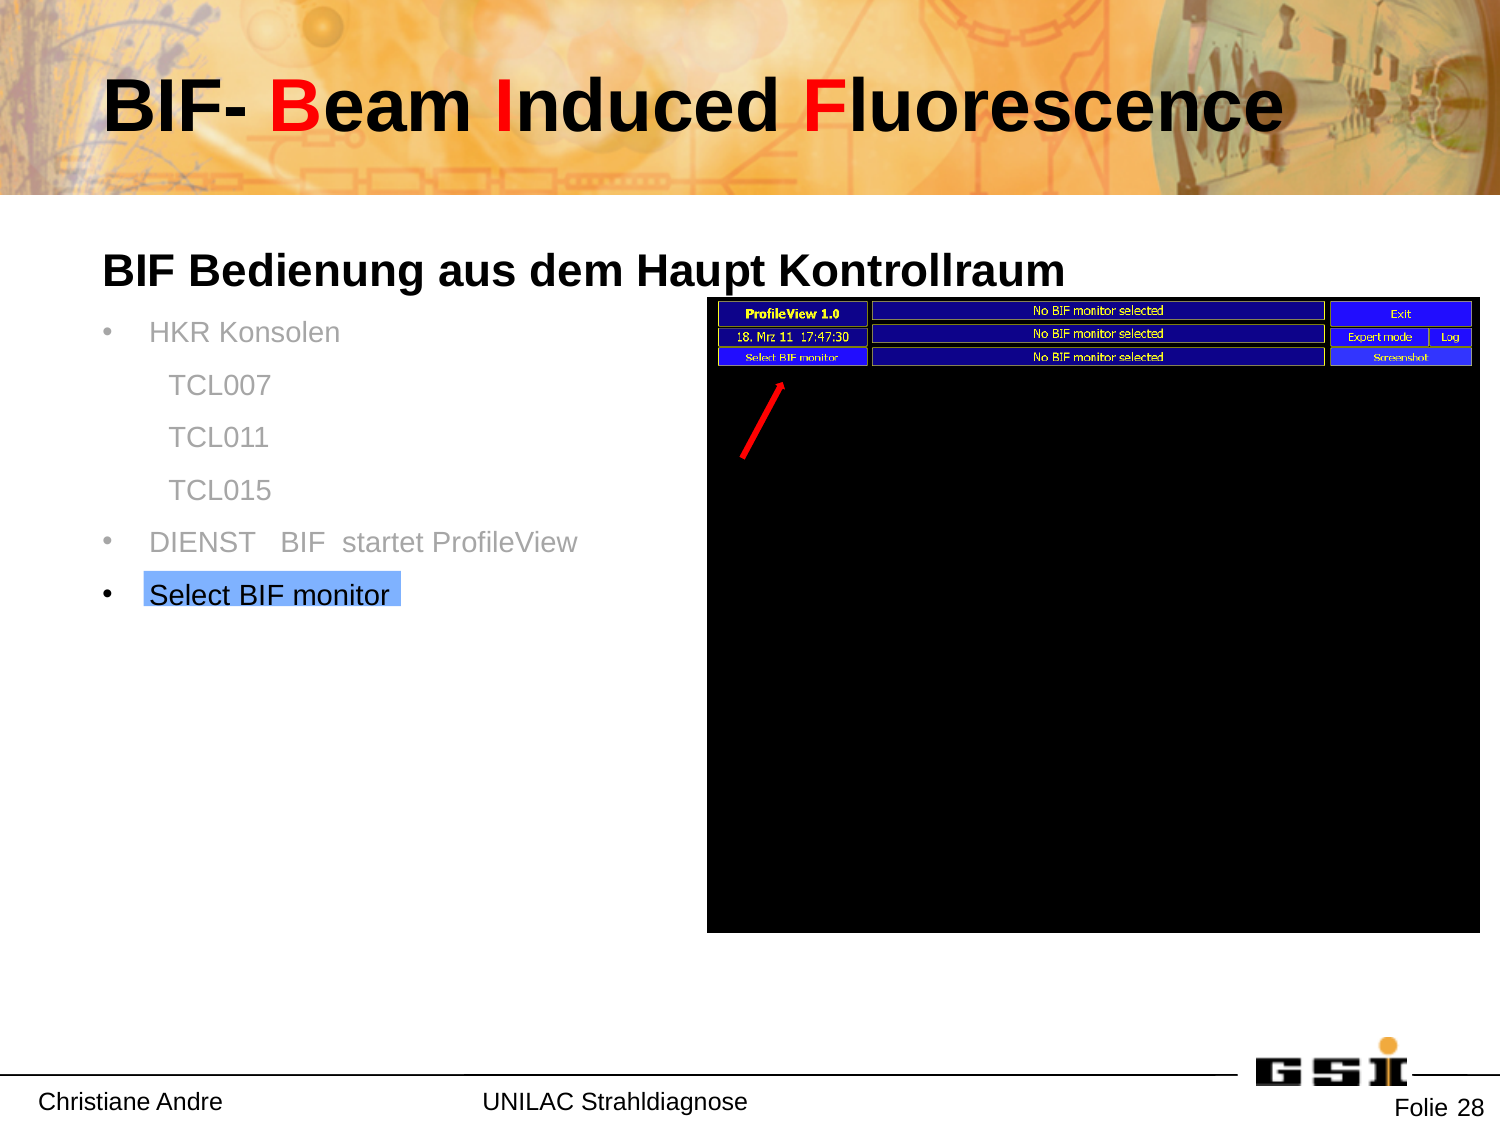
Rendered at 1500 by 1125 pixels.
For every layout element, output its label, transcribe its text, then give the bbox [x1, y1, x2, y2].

picture [706, 296, 1480, 933]
title BIF- Beam Induced Fluorescence [87, 7, 1363, 195]
slide_number Folie 28 [1348, 1079, 1500, 1125]
picture [1256, 1037, 1407, 1086]
picture [0, 0, 1500, 195]
text_box BIF Bedienung aus dem Haupt Kontrollraum HKR Konsolen TCL007 TCL011 TCL015 DIENST BIF startet ProfileView Select BIF monitor [87, 206, 1453, 619]
